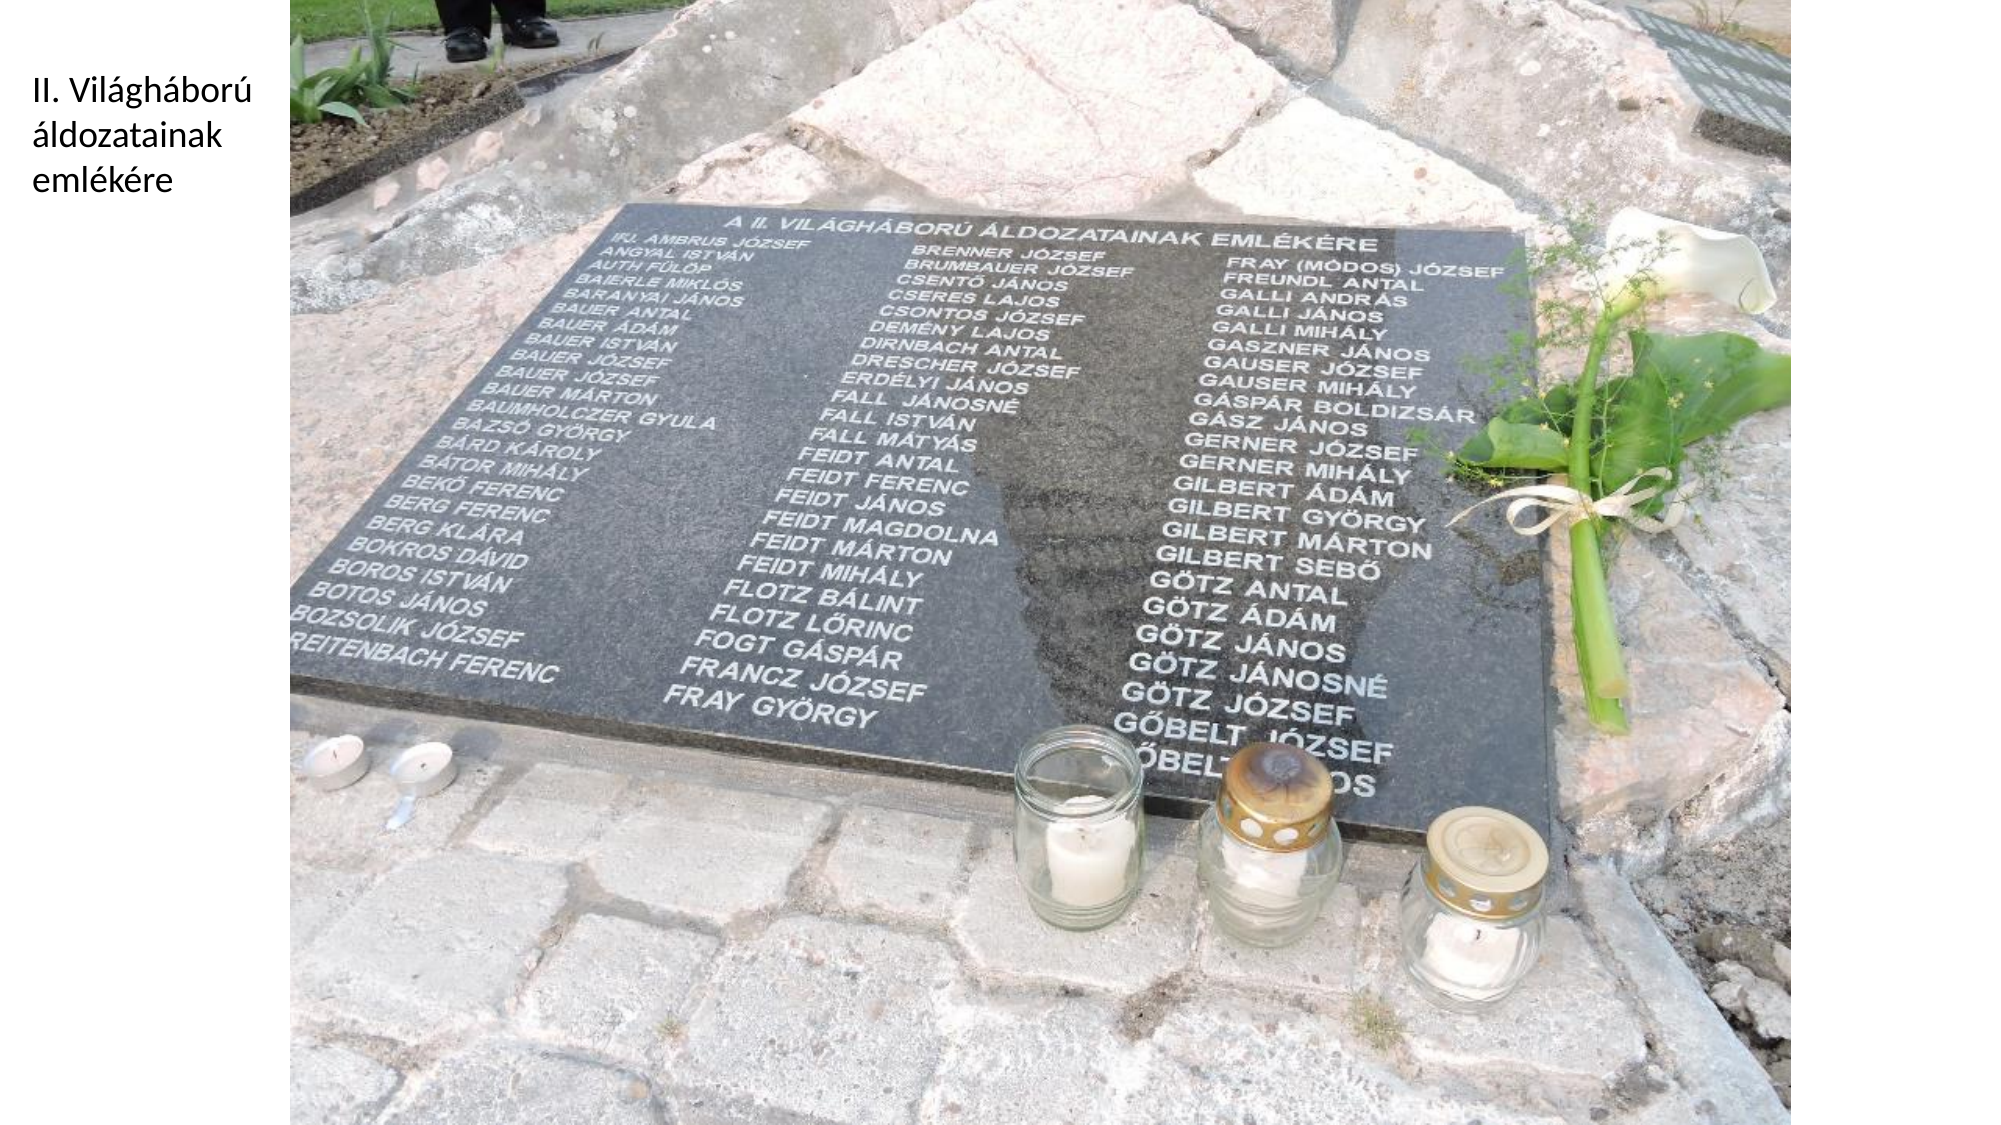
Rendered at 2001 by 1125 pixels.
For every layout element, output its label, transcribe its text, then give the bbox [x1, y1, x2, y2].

picture [290, 0, 1791, 1125]
text_box II. Világháború áldozatainak emlékére [17, 57, 290, 208]
